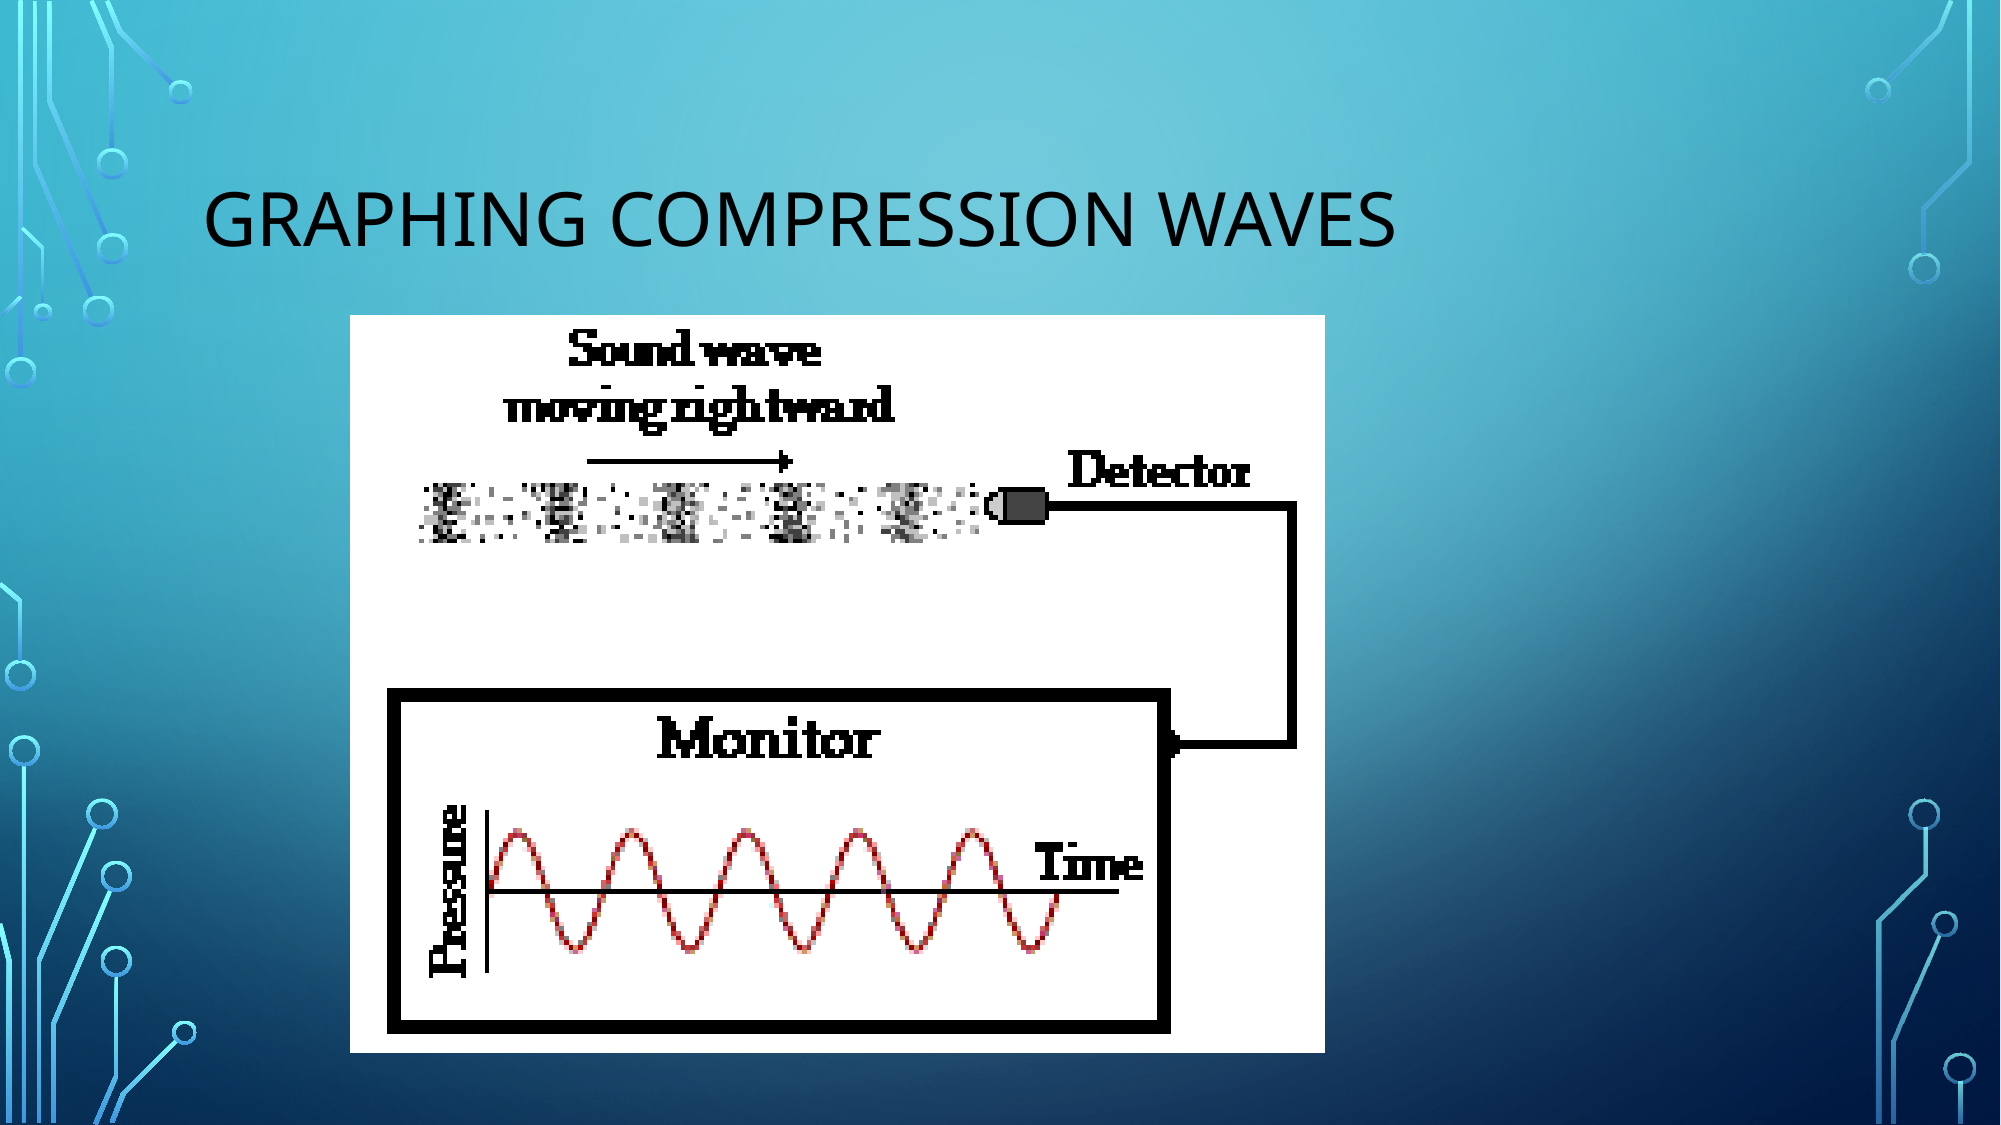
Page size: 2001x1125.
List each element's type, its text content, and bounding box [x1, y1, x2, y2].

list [349, 315, 1326, 1053]
title Graphing Compression Waves [187, 101, 1813, 344]
